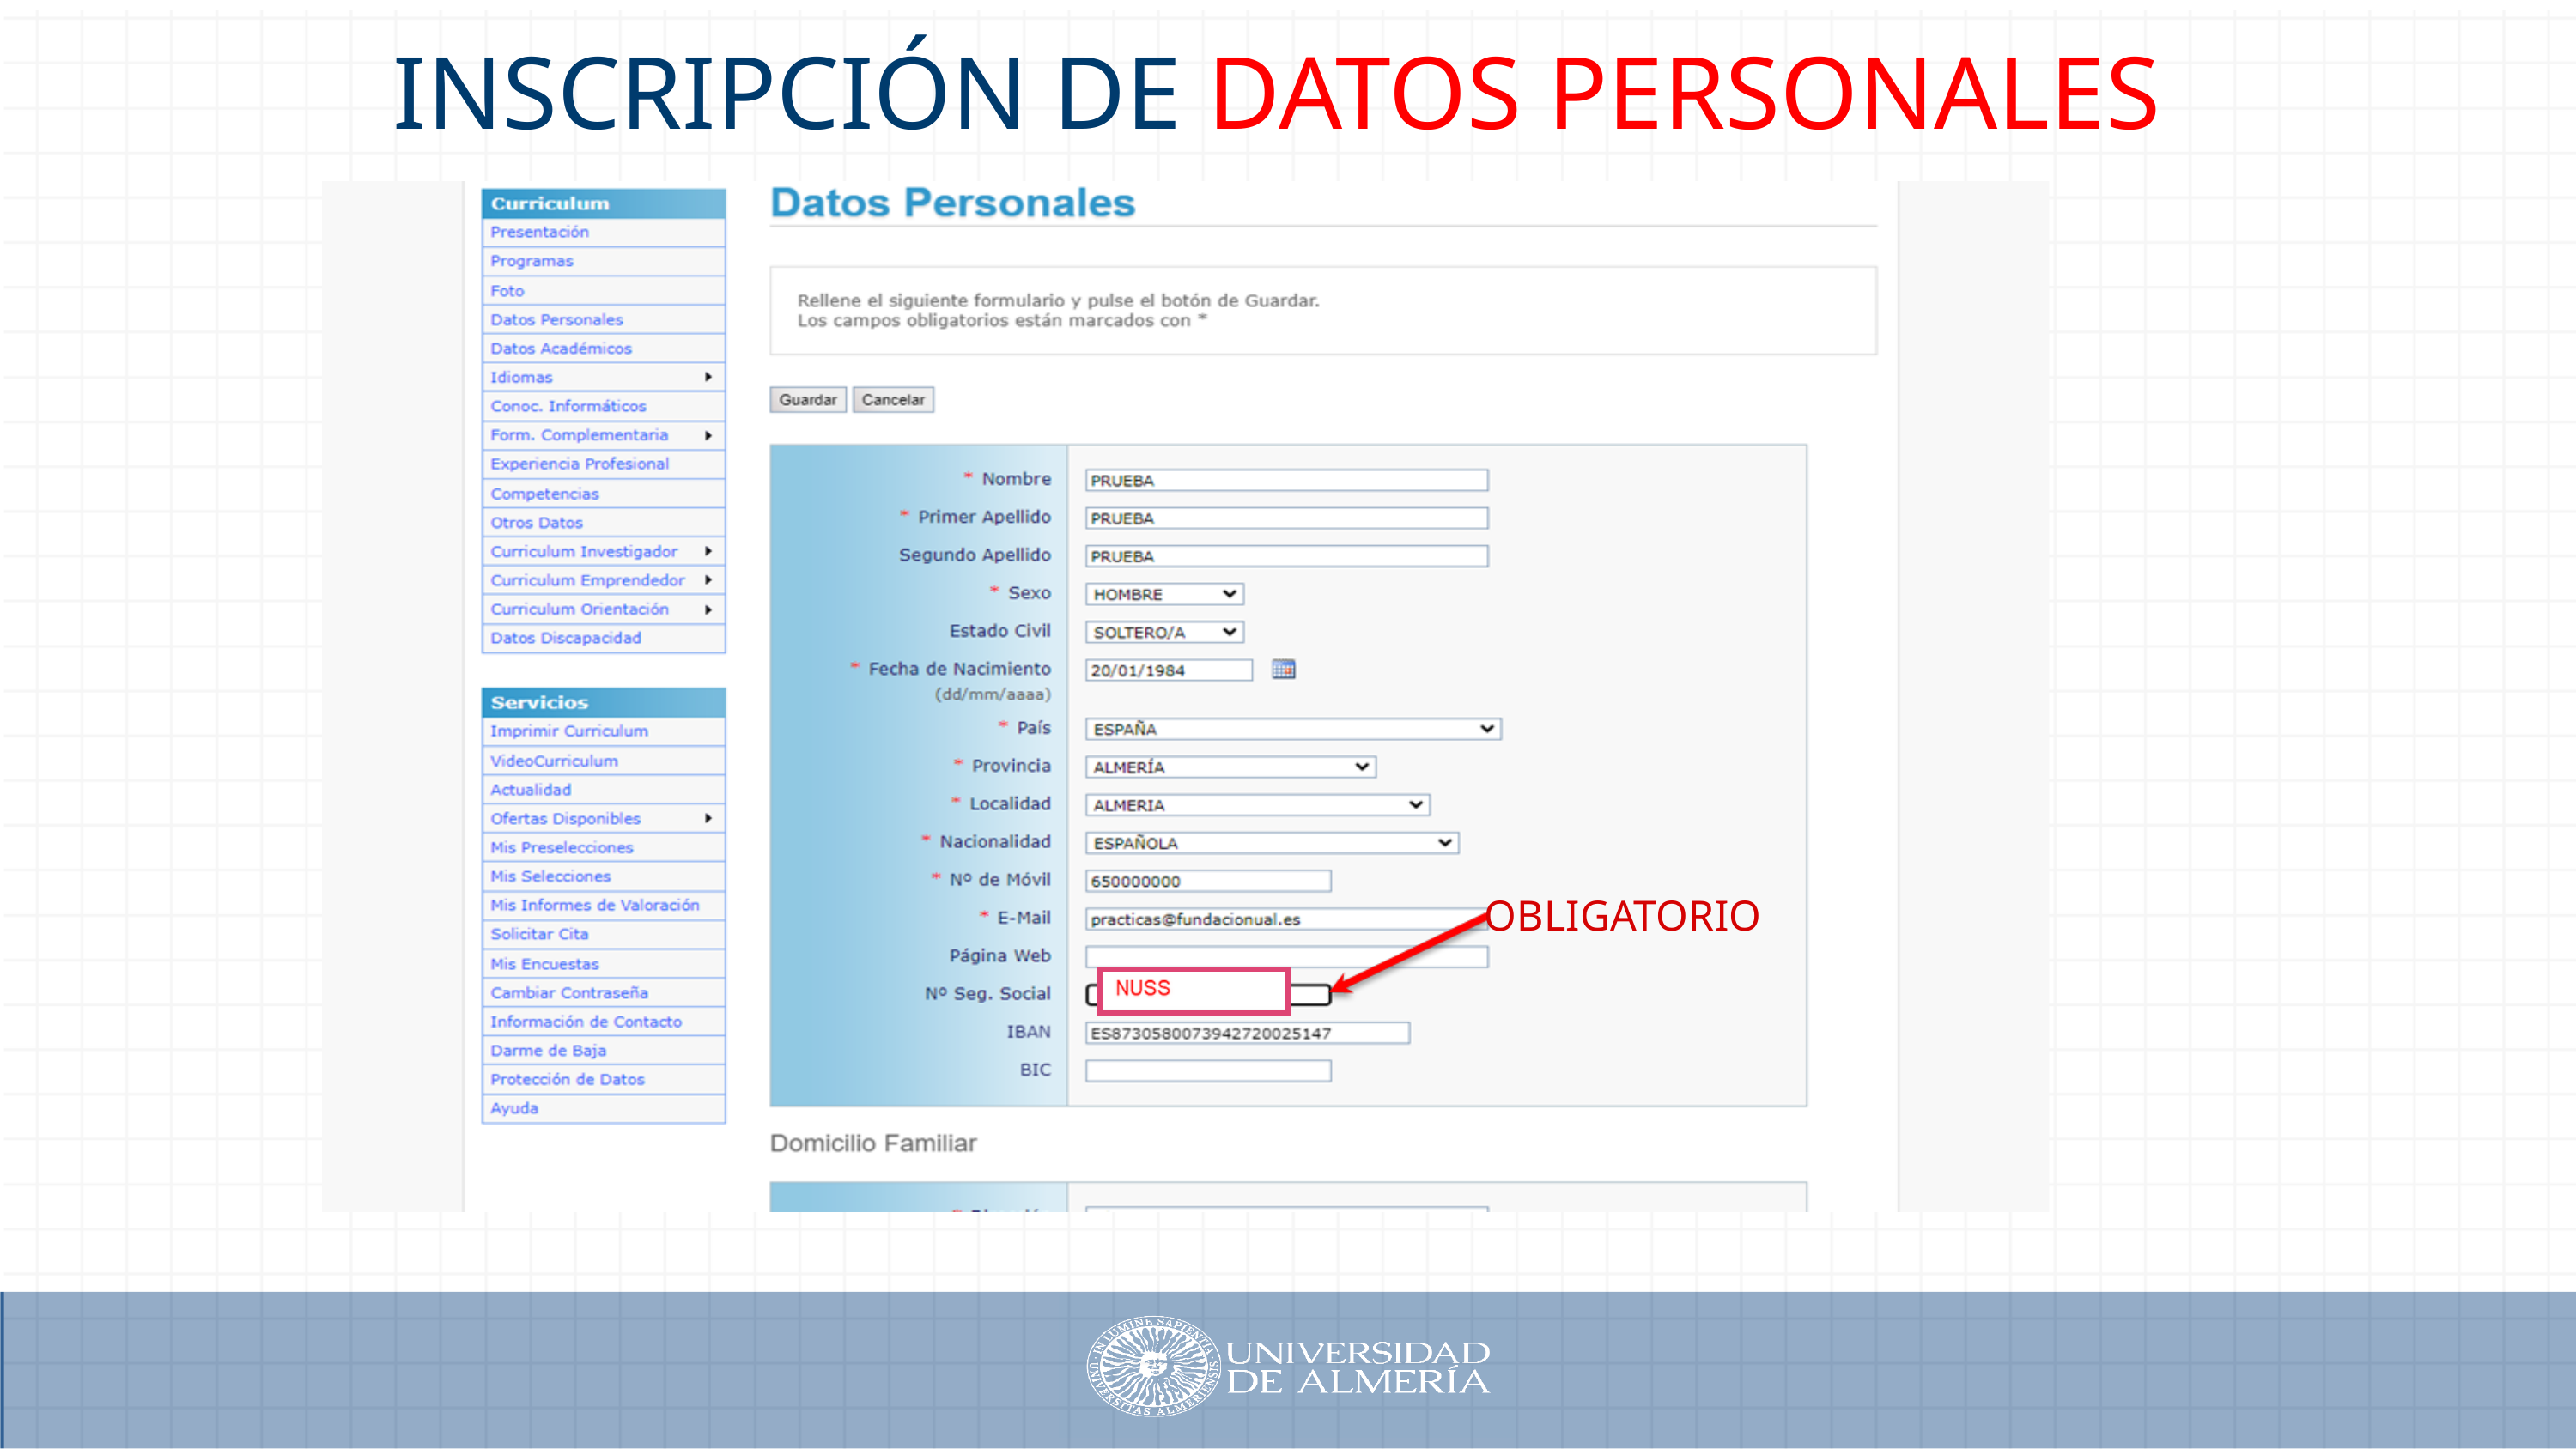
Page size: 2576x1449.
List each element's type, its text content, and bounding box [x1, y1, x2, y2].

text_box [1100, 968, 1289, 1013]
text_box OBLIGATORIO [1482, 881, 1764, 940]
text_box [1297, 909, 1498, 1029]
text_box [3, 10, 2576, 1449]
text_box INSCRIPCIÓN DE DATOS PERSONALES [0, 9, 2554, 288]
text_box [322, 288, 2050, 1212]
